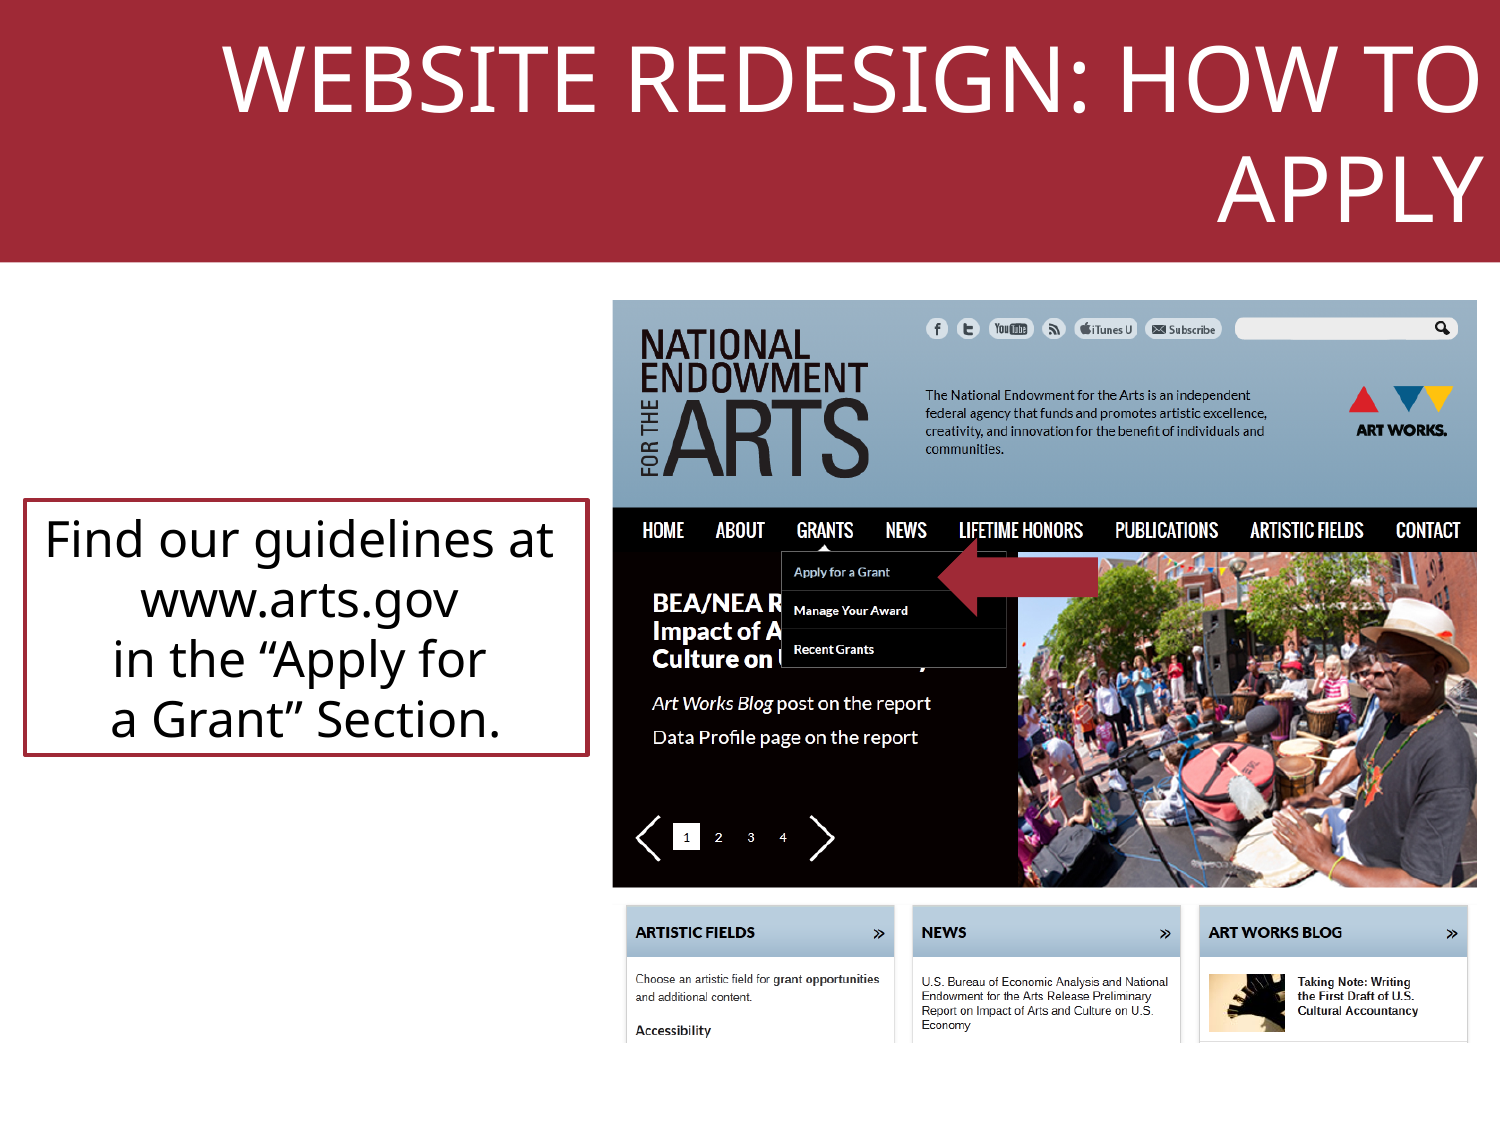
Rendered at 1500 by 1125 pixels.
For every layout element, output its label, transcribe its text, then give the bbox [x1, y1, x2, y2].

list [612, 299, 1477, 1043]
text_box Find our guidelines at www.arts.gov in the “Apply for a Grant” Section. [23, 498, 590, 757]
title Website Redesign: How to Apply [0, 0, 1500, 263]
